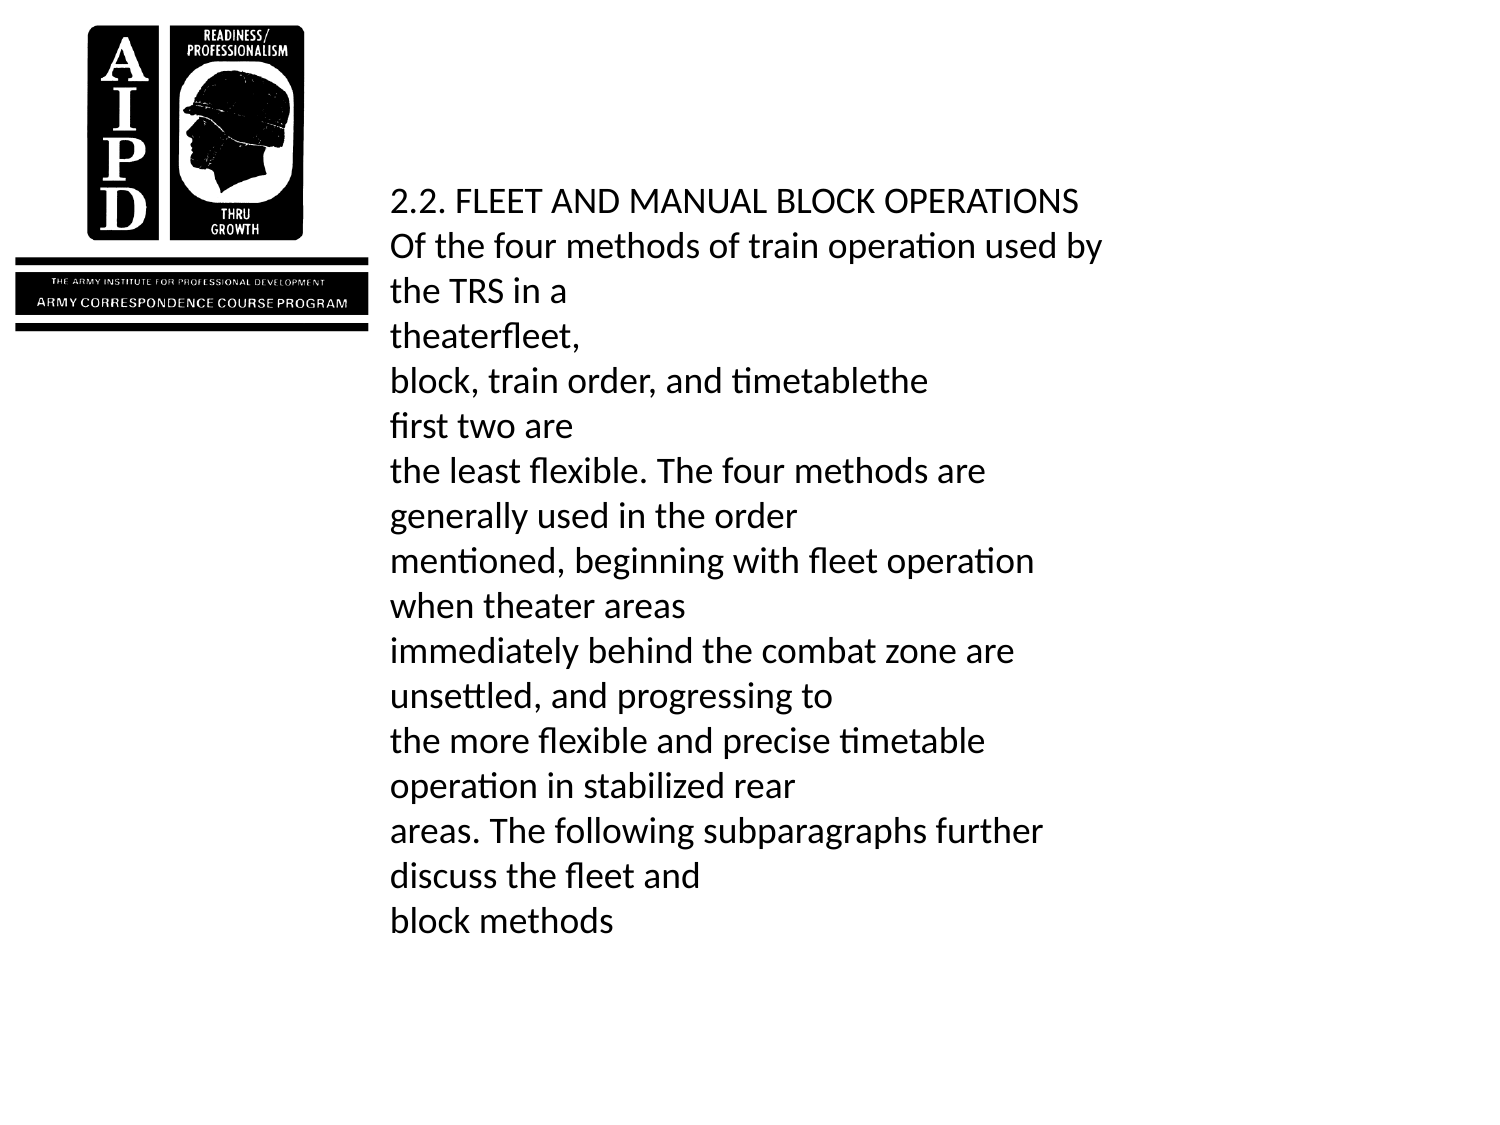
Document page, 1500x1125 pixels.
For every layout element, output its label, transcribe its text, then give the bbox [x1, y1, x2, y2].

picture [12, 22, 370, 333]
text_box 2.2. FLEET AND MANUAL BLOCK OPERATIONS Of the four methods of train operation used by the TRS in a theaterfleet, block, train order, and timetablethe first two are the least flexible. The four methods are generally used in the order mentioned, beginning with fleet operation when theater areas immediately behind the combat zone are unsettled, and progressing to the more flexible and precise timetable operation in stabilized rear areas. The following subparagraphs further discuss the fleet and block methods [374, 168, 1125, 949]
